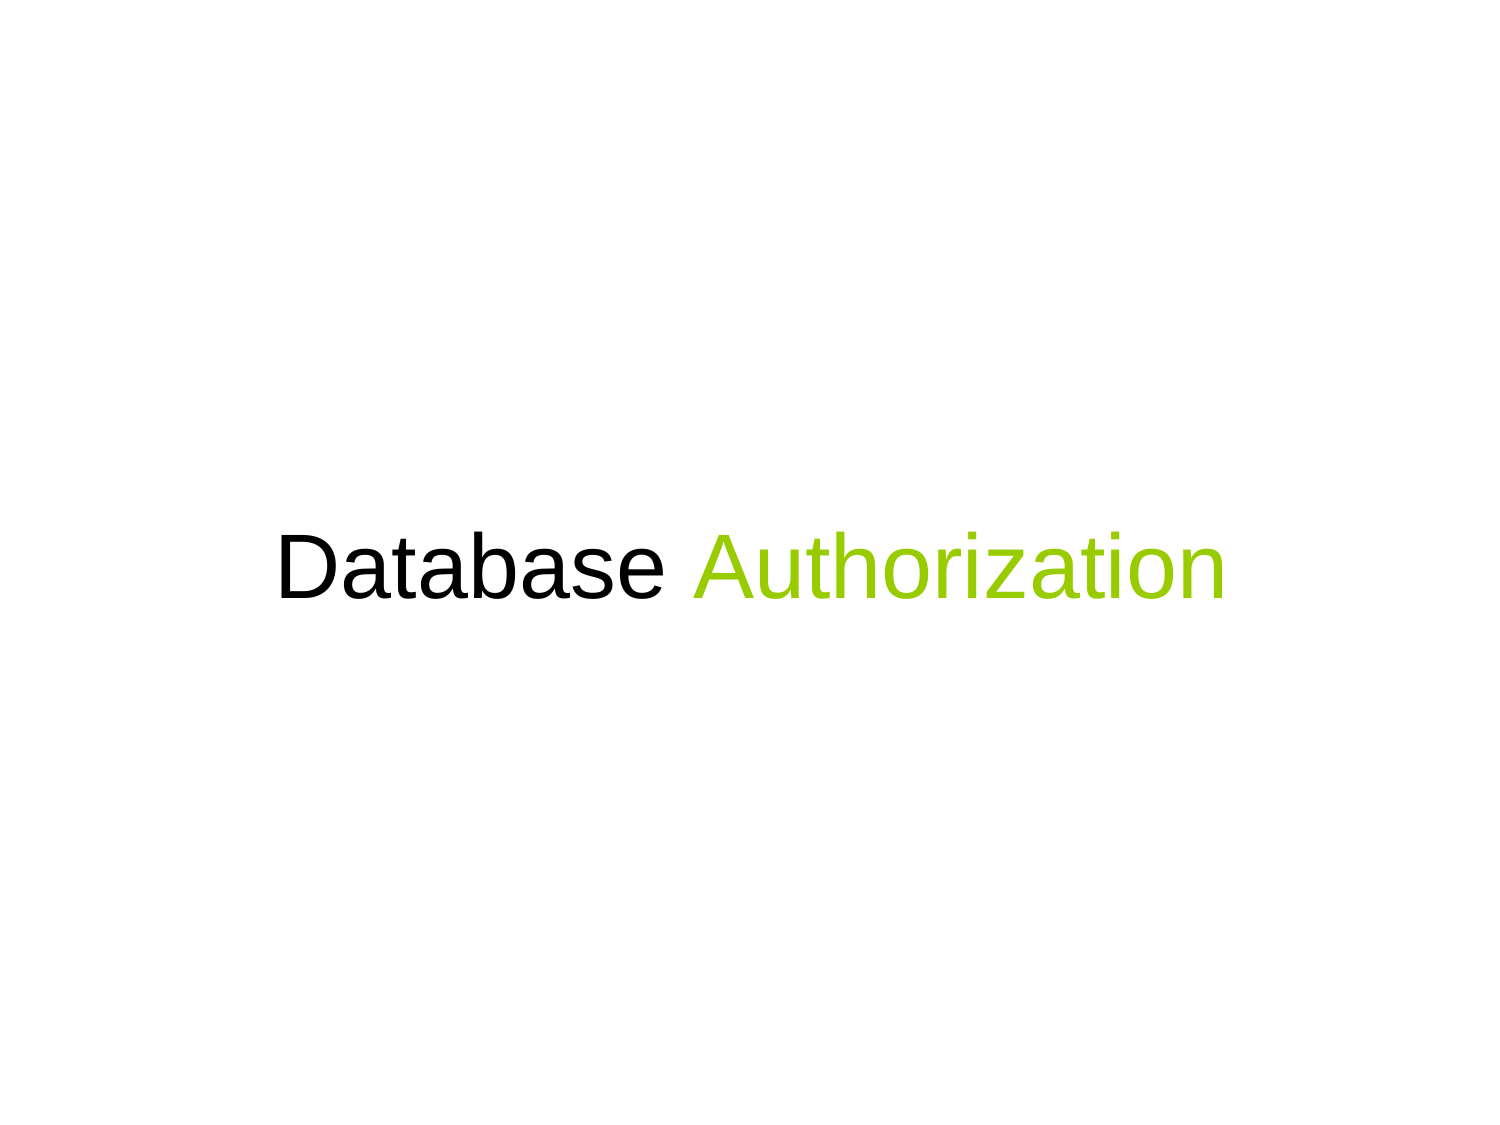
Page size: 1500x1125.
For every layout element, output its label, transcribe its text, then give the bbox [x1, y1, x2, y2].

title Database Authorization [76, 467, 1427, 656]
